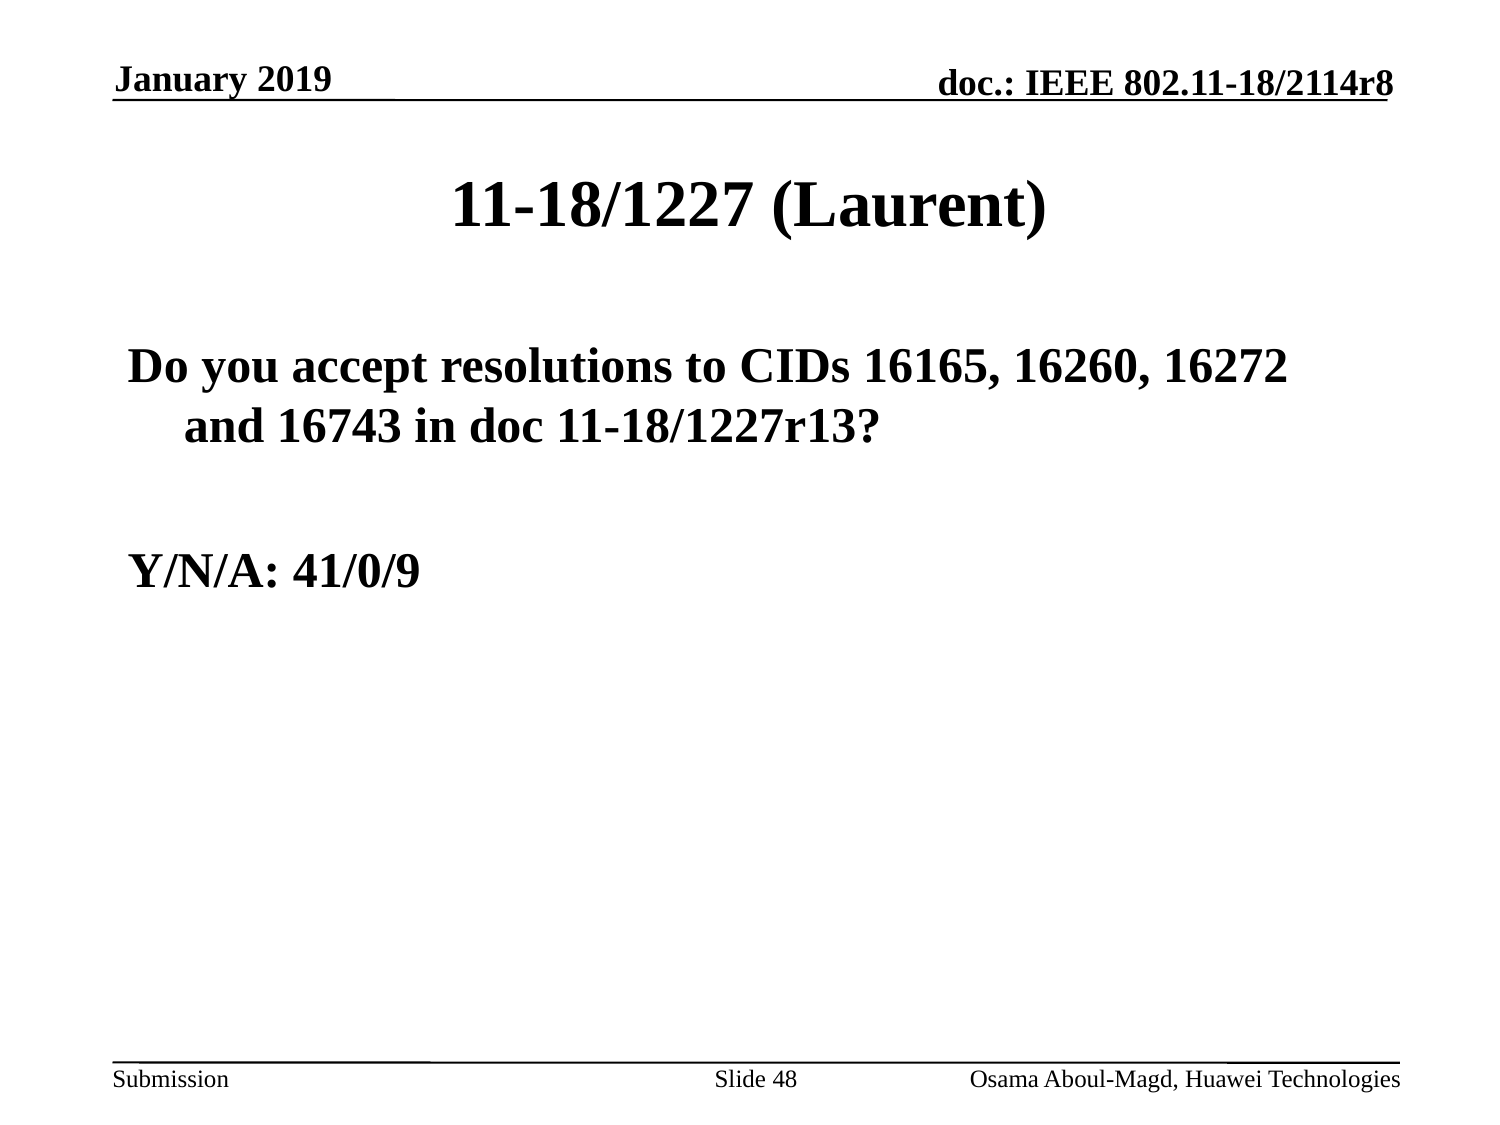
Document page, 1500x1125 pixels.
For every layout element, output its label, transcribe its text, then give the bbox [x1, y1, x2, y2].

list Do you accept resolutions to CIDs 16165, 16260, 16272 and 16743 in doc 11-18/1227r13? Y/N/A: 41/0/9 [112, 324, 1388, 1000]
title 11-18/1227 (Laurent) [112, 112, 1388, 288]
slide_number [114, 54, 423, 100]
footer Osama Aboul-Magd, Huawei Technologies [878, 1061, 1402, 1093]
slide_number Slide 48 [712, 1061, 800, 1123]
